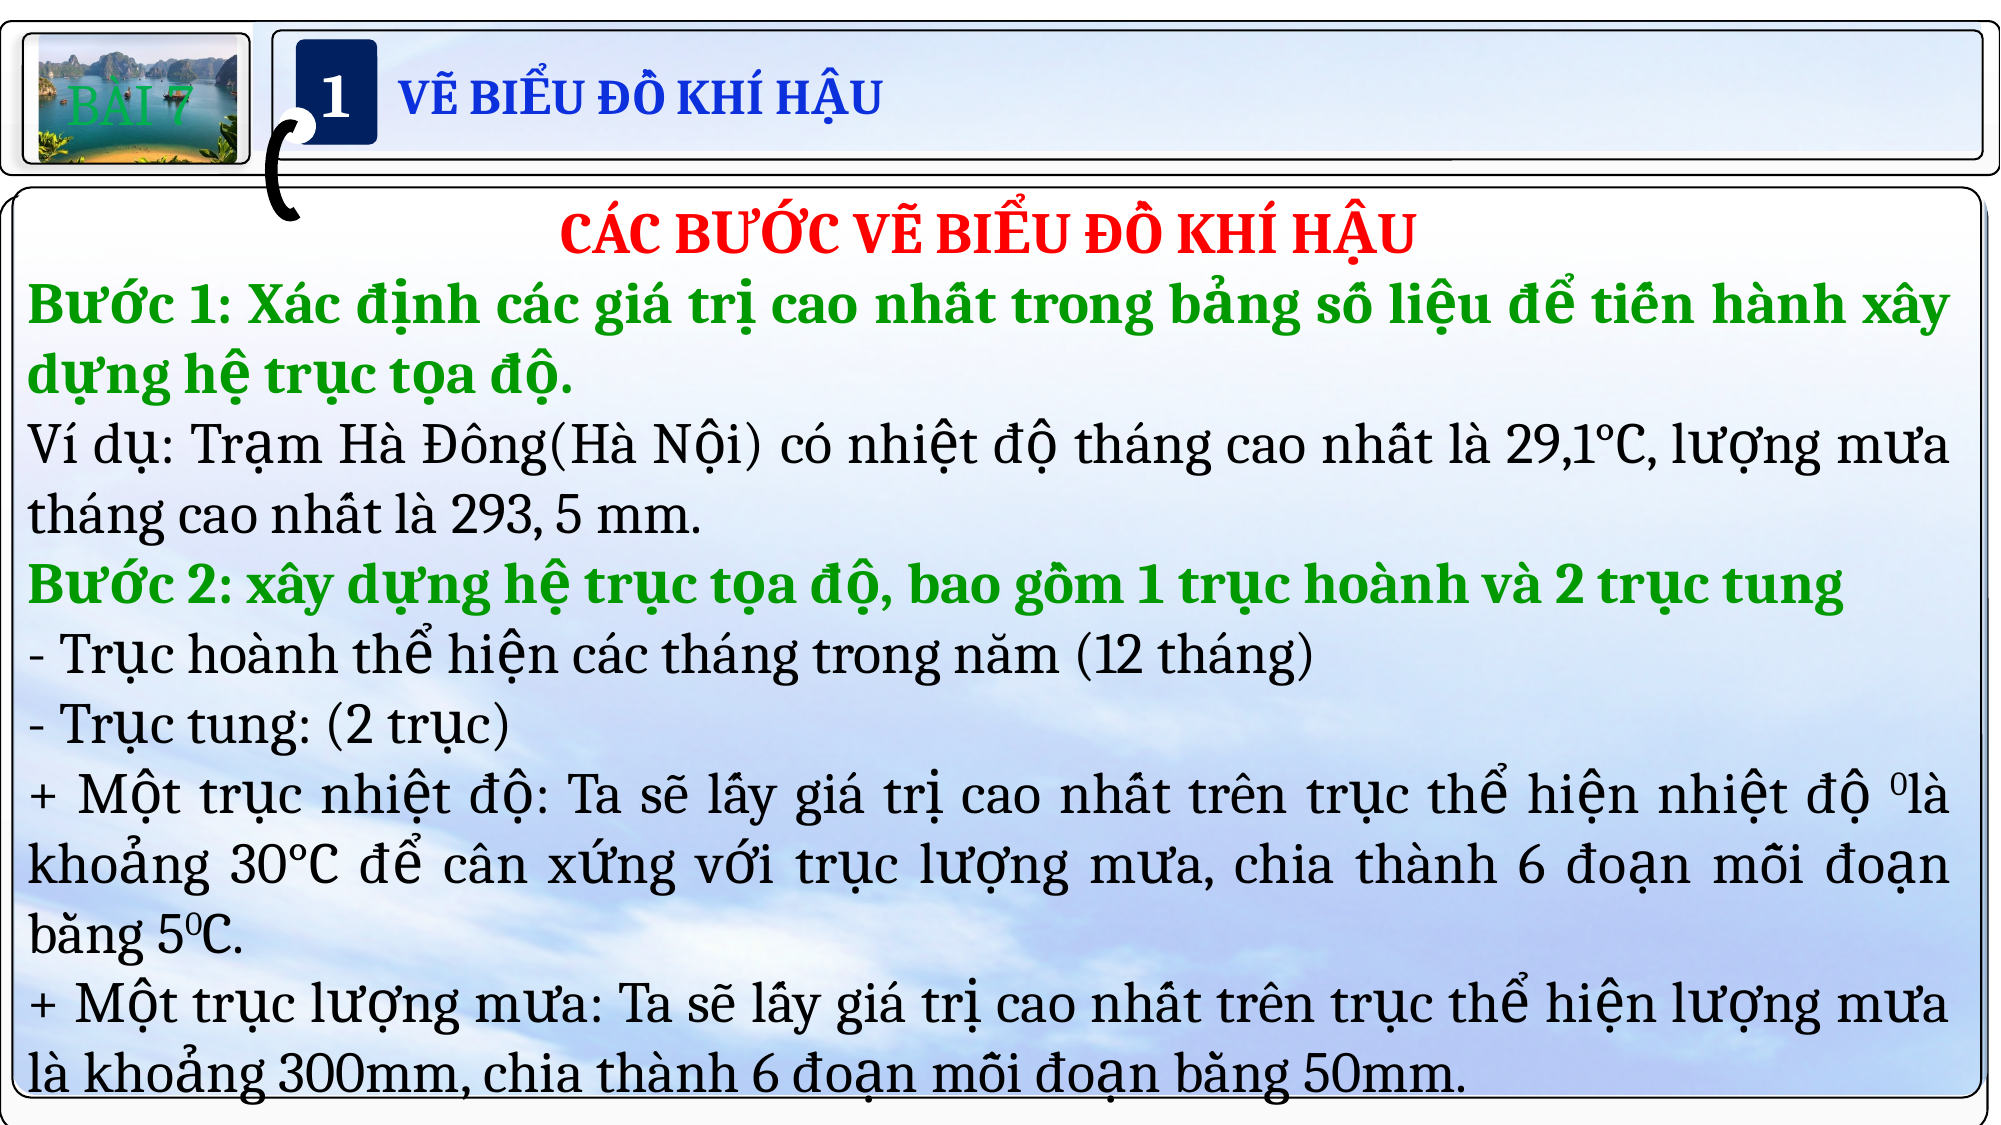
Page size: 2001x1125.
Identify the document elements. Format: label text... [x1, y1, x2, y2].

text_box [274, 33, 1984, 161]
text_box [24, 32, 249, 36]
text_box [0, 20, 2000, 177]
picture [252, 21, 1982, 151]
text_box [0, 197, 1989, 1125]
picture [12, 187, 1988, 1095]
text_box CÁC BƯỚC VẼ BIỂU ĐỒ KHÍ HẬU Bước 1: Xác định các giá trị cao nhất trong bảng số liệu để tiến hành xây dựng hệ trục tọa độ. Ví dụ: Trạm Hà Đông(Hà Nội) có nhiệt độ tháng cao nhất là 29,1°C, lượng mưa tháng cao nhất là 293, 5 mm. Bước 2: xây dựng hệ trục tọa độ, bao gồm 1 trục hoành và 2 trục tung - Trục hoành thể hiện các tháng trong năm (12 tháng) - Trục tung: (2 trục) + Một trục nhiệt độ: Ta sẽ lấy giá trị cao nhất trên trục thể hiện nhiệt độ 0là khoảng 30°C để cân xứng với trục lượng mưa, chia thành 6 đoạn mỗi đoạn bằng 50C. + Một trục lượng mưa: Ta sẽ lấy giá trị cao nhất trên trục thể hiện lượng mưa là khoảng 300mm, chia thành 6 đoạn mỗi đoạn bằng 50mm. [12, 1095, 1966, 1112]
text_box BÀI 7 [11, 36, 251, 168]
picture [38, 33, 238, 164]
text_box [270, 151, 275, 187]
